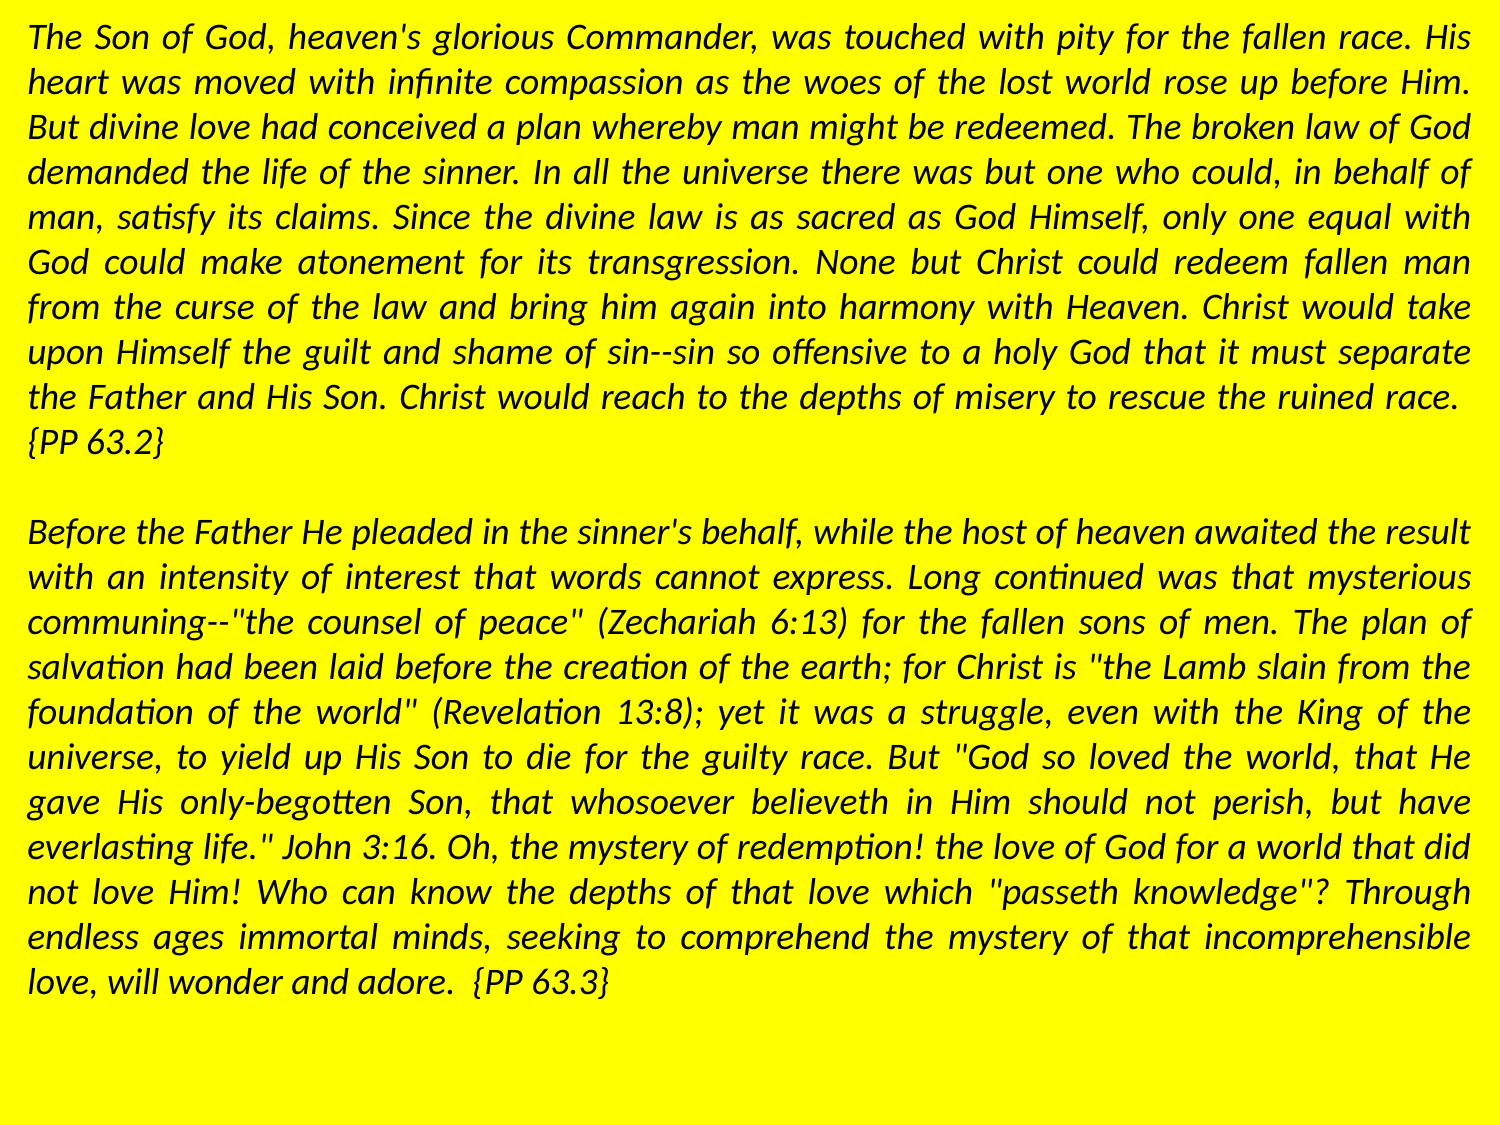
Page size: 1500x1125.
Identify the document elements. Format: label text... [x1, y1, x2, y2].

text_box The Son of God, heaven's glorious Commander, was touched with pity for the fallen race. His heart was moved with infinite compassion as the woes of the lost world rose up before Him. But divine love had conceived a plan whereby man might be redeemed. The broken law of God demanded the life of the sinner. In all the universe there was but one who could, in behalf of man, satisfy its claims. Since the divine law is as sacred as God Himself, only one equal with God could make atonement for its transgression. None but Christ could redeem fallen man from the curse of the law and bring him again into harmony with Heaven. Christ would take upon Himself the guilt and shame of sin--sin so offensive to a holy God that it must separate the Father and His Son. Christ would reach to the depths of misery to rescue the ruined race. {PP 63.2} Before the Father He pleaded in the sinner's behalf, while the host of heaven awaited the result with an intensity of interest that words cannot express. Long continued was that mysterious communing--"the counsel of peace" (Zechariah 6:13) for the fallen sons of men. The plan of salvation had been laid before the creation of the earth; for Christ is "the Lamb slain from the foundation of the world" (Revelation 13:8); yet it was a struggle, even with the King of the universe, to yield up His Son to die for the guilty race. But "God so loved the world, that He gave His only-begotten Son, that whosoever believeth in Him should not perish, but have everlasting life." John 3:16. Oh, the mystery of redemption! the love of God for a world that did not love Him! Who can know the depths of that love which "passeth knowledge"? Through endless ages immortal minds, seeking to comprehend the mystery of that incomprehensible love, will wonder and adore. {PP 63.3} [12, 4, 1488, 1010]
